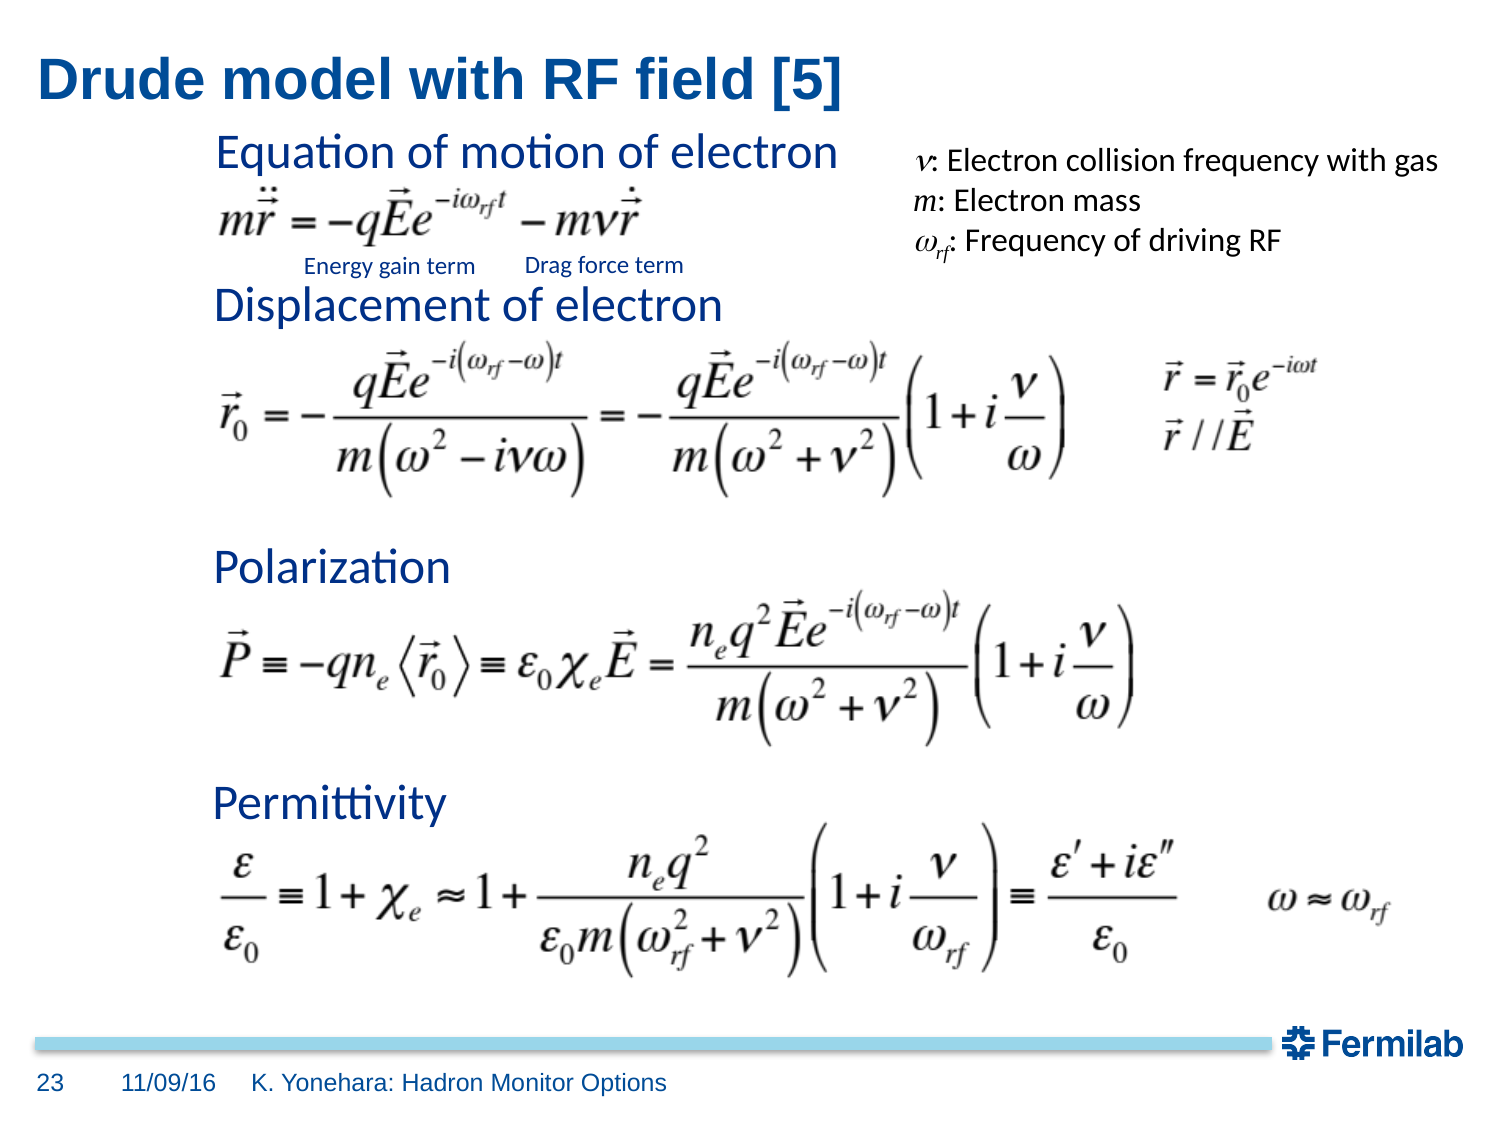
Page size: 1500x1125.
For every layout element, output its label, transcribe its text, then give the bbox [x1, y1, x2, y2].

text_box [216, 335, 1068, 501]
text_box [215, 584, 1136, 750]
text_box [1161, 348, 1319, 407]
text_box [216, 817, 1180, 981]
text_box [215, 179, 644, 249]
text_box n: Electron collision frequency with gas m: Electron mass wrf: Frequency of driving RF [898, 130, 1455, 271]
text_box Permittivity [197, 762, 463, 838]
text_box Drag force term [510, 241, 700, 286]
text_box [1161, 406, 1258, 455]
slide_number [120, 1066, 232, 1107]
footer K. Yonehara: Hadron Monitor Options [251, 1066, 1279, 1107]
text_box Polarization [198, 526, 467, 601]
text_box Energy gain term [289, 257, 492, 287]
title Drude model with RF field [5] [37, 41, 1463, 112]
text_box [1265, 871, 1394, 929]
text_box Displacement of electron [198, 264, 739, 340]
slide_number 23 [36, 1066, 105, 1106]
text_box Equation of motion of electron [200, 111, 854, 187]
picture [1282, 1026, 1463, 1060]
